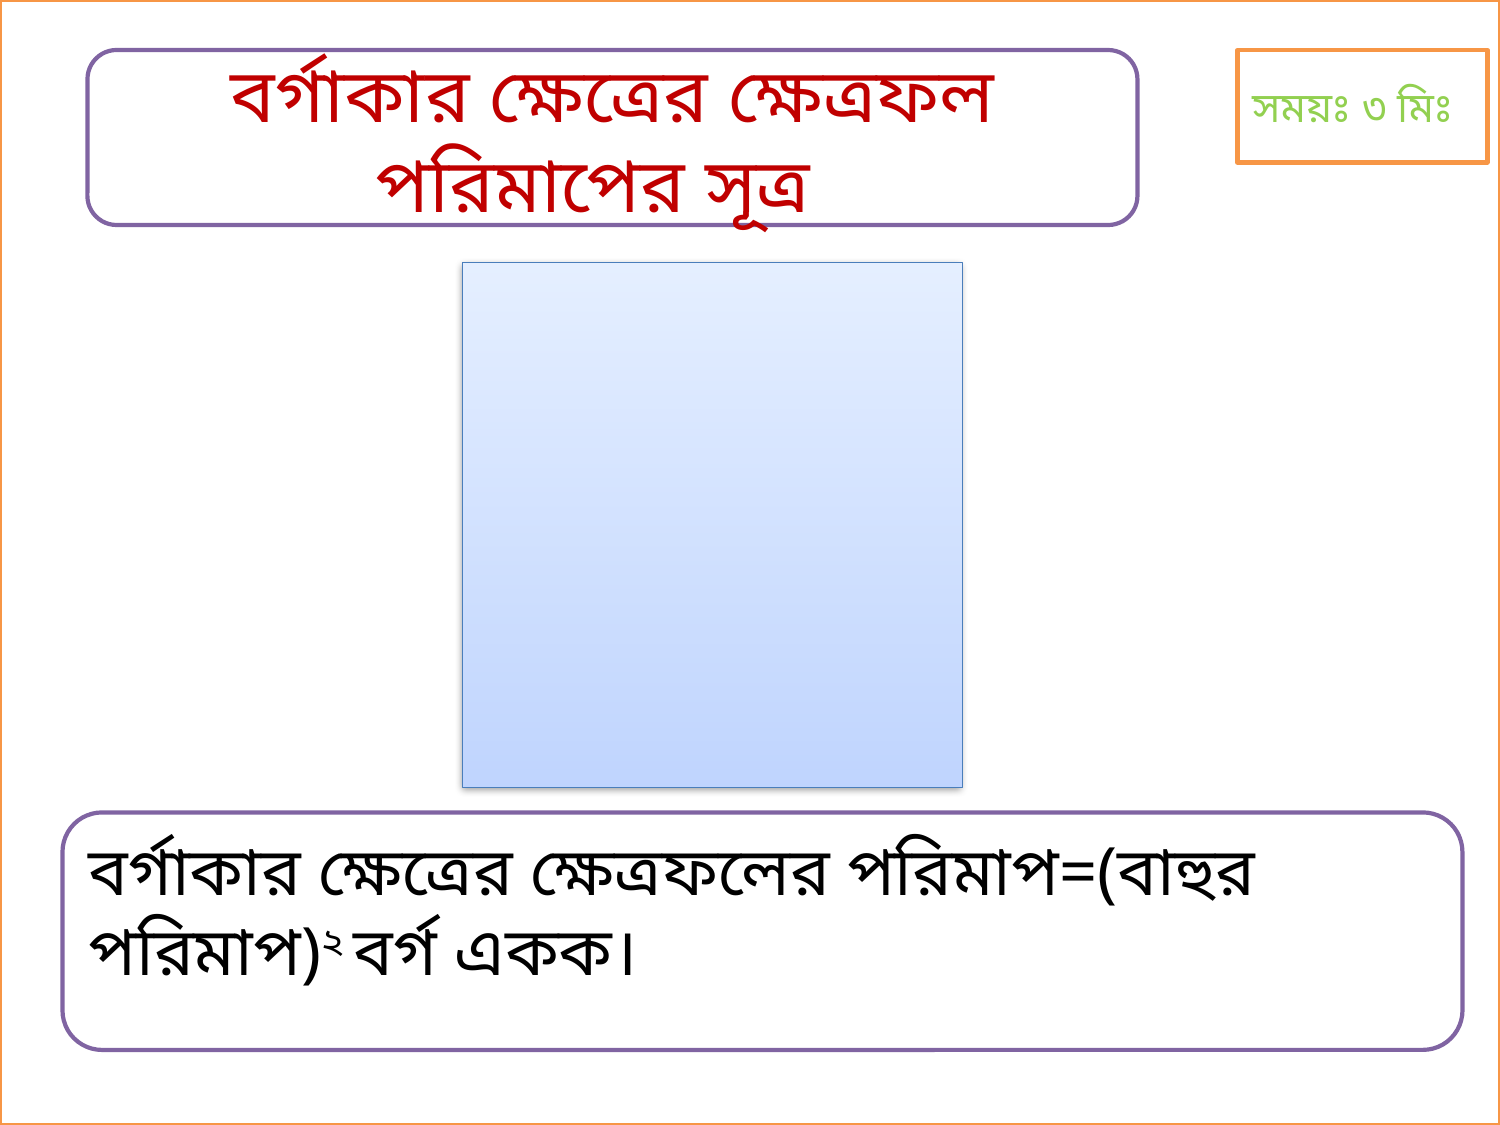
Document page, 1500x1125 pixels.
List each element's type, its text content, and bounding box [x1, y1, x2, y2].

text_box বর্গাকার ক্ষেত্রের ক্ষেত্রফলের পরিমাপ=(বাহুর পরিমাপ)২ বর্গ একক। [60, 810, 1465, 1053]
text_box [0, 0, 1500, 1125]
text_box বর্গাকার ক্ষেত্রের ক্ষেত্রফল পরিমাপের সূত্র [85, 47, 1140, 228]
text_box [462, 262, 963, 788]
text_box সময়ঃ ৩ মিঃ [1235, 48, 1490, 165]
